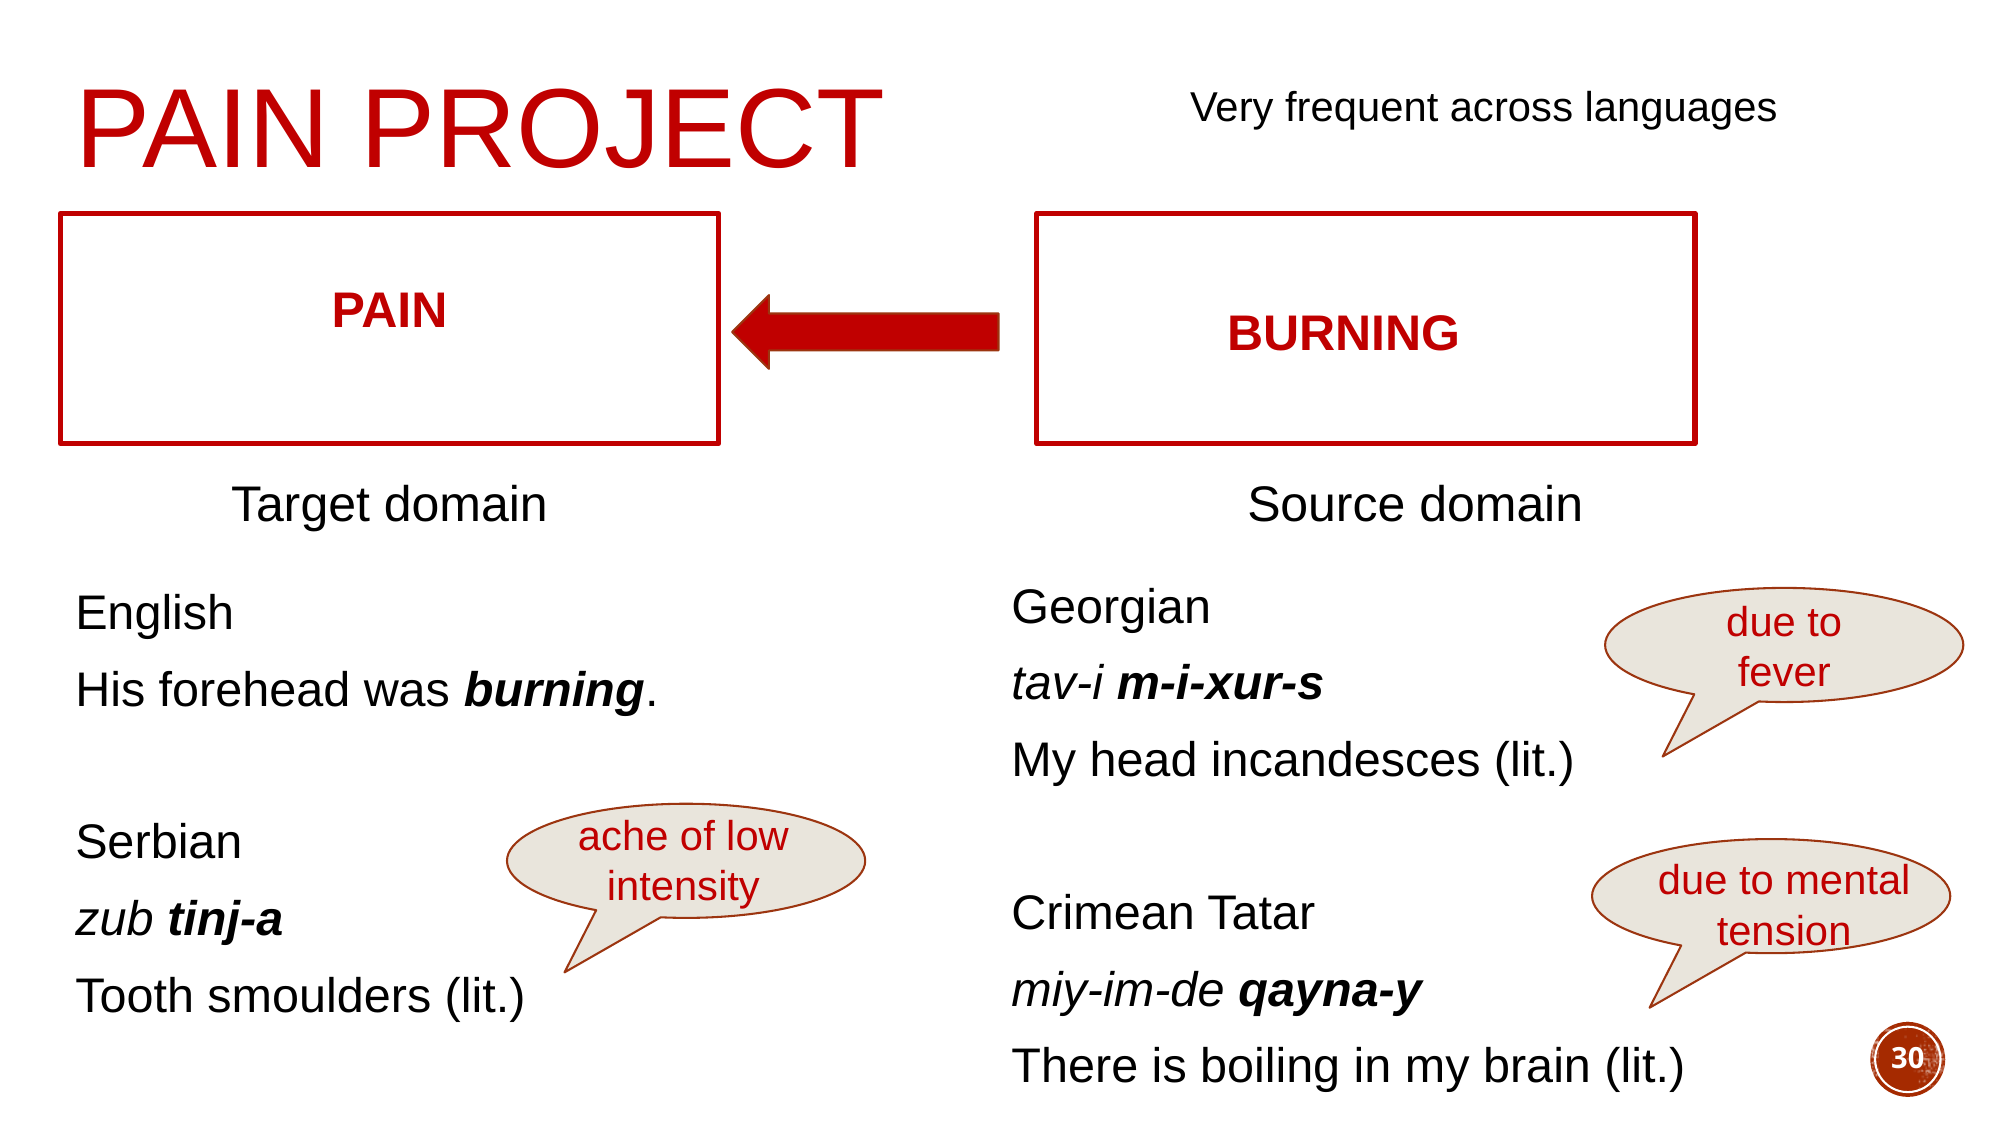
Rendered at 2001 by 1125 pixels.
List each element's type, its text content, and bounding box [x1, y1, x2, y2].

list English His forehead was burning. Serbian zub tinj-a Tooth smoulders (lit.) Georgian tav-i m-i-xur-s My head incandesces (lit.) Crimean Tatar miy-im-de qayna-y There is boiling in my brain (lit.) [60, 191, 1963, 1110]
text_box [508, 803, 864, 917]
title Pain project [60, 59, 1786, 191]
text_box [1607, 590, 1961, 703]
slide_number 30 [1855, 1028, 1961, 1089]
text_box Very frequent across languages [1123, 72, 1845, 138]
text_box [1594, 841, 1949, 960]
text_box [60, 213, 1695, 539]
